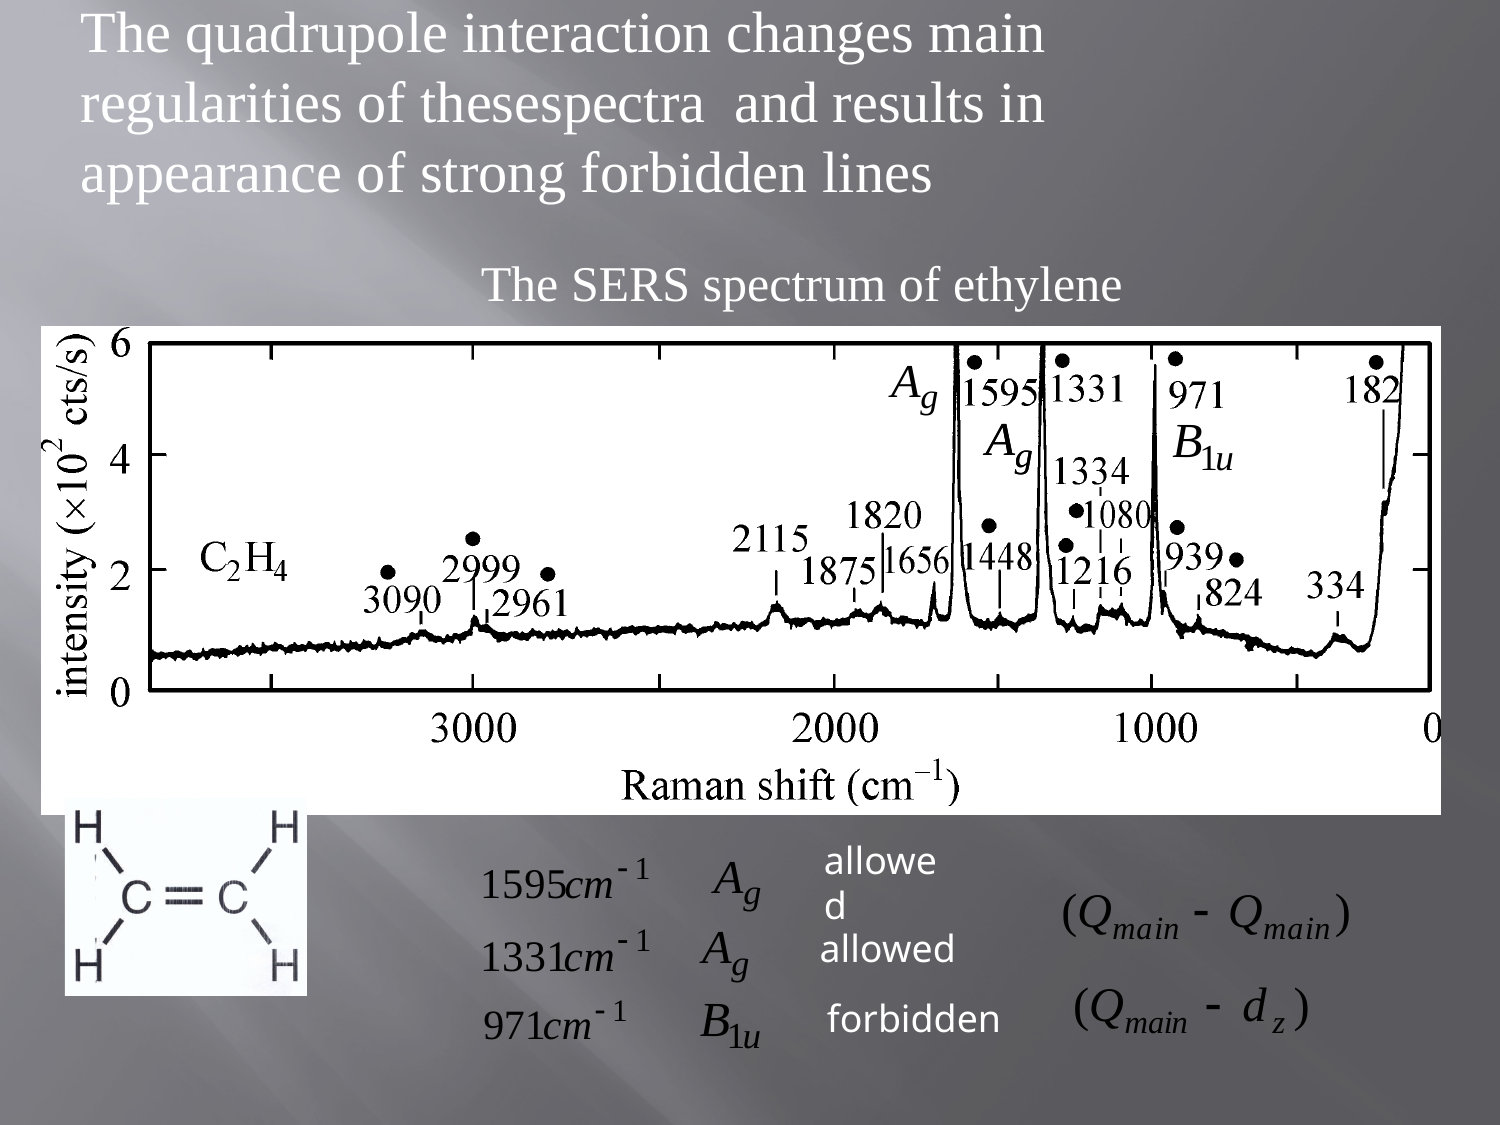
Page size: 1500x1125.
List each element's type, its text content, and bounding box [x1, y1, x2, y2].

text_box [478, 916, 656, 983]
text_box forbidden [812, 987, 1016, 1048]
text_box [690, 916, 760, 987]
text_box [690, 987, 774, 1062]
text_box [702, 845, 772, 921]
text_box allowed [804, 917, 971, 977]
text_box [879, 349, 949, 425]
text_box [1054, 878, 1361, 952]
text_box The quadrupole interaction changes main regularities of thesespectra and results in appearance of strong forbidden lines [65, 1, 1076, 212]
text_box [478, 987, 633, 1051]
text_box allowed [809, 857, 967, 917]
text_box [478, 845, 656, 910]
text_box The SERS spectrum of ethylene [466, 243, 1138, 319]
picture [40, 325, 1442, 996]
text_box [1066, 972, 1318, 1046]
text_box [1163, 408, 1247, 483]
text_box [974, 408, 1044, 484]
